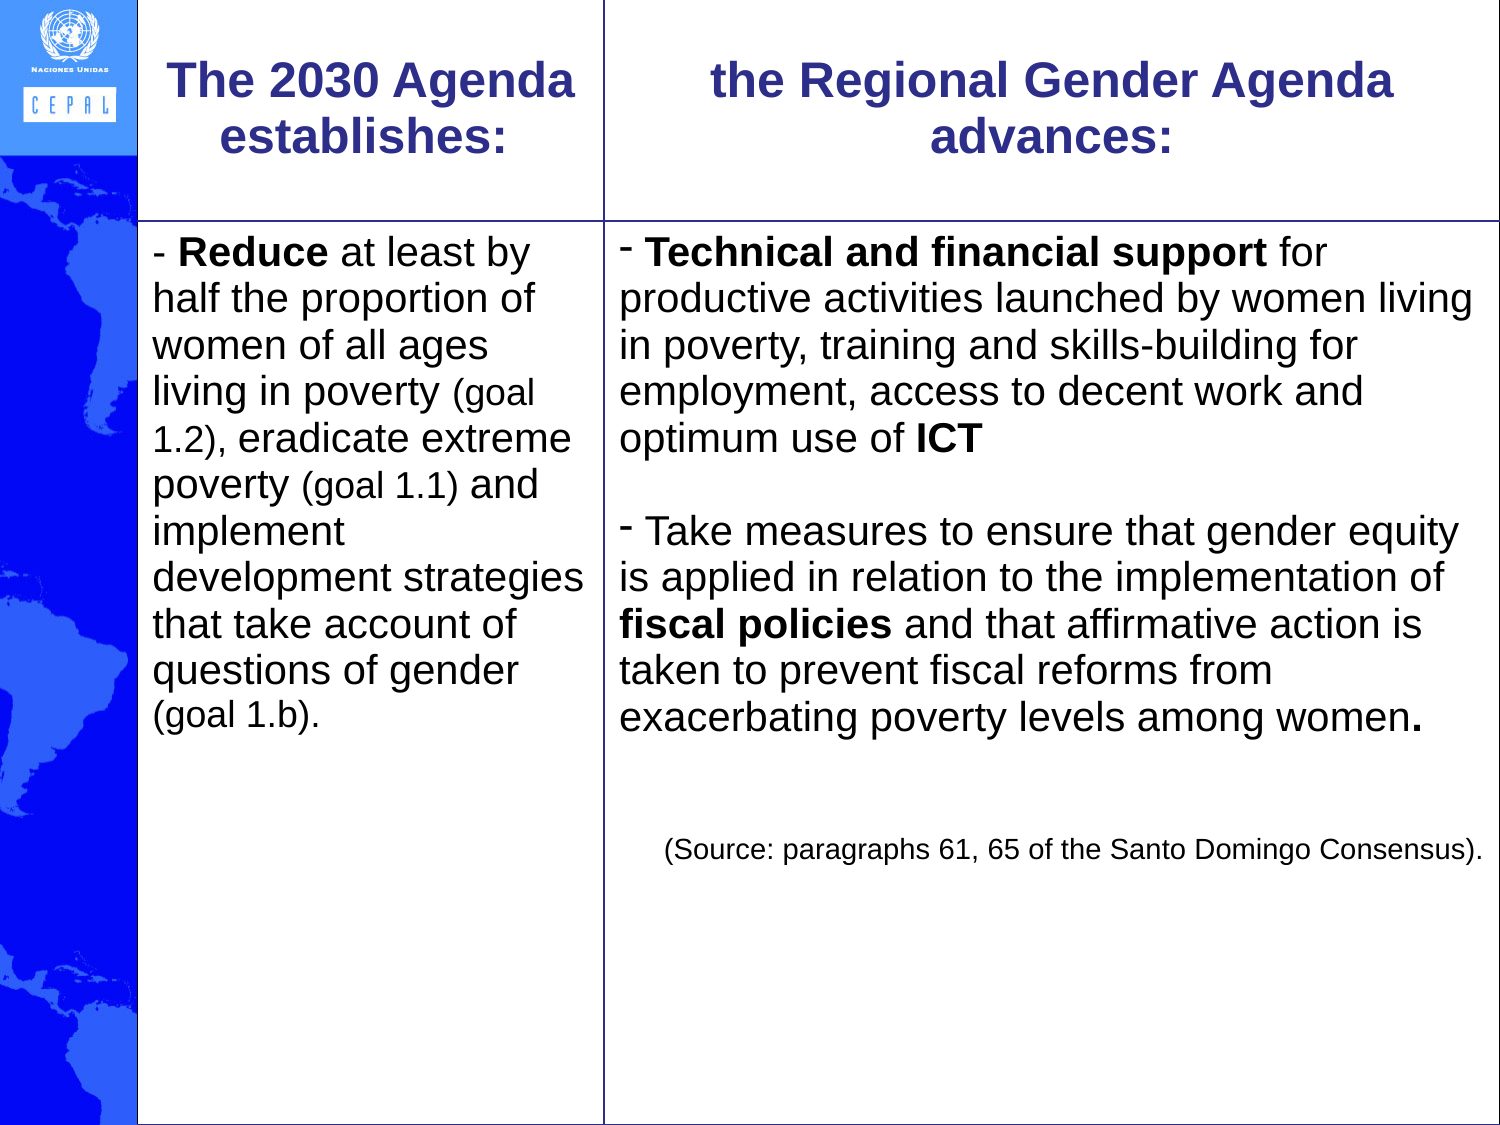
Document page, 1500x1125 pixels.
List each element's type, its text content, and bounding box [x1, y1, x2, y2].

table_header The 2030 Agenda establishes: [138, 0, 603, 220]
table_cell Technical and financial support for productive activities launched by women living in poverty, training and skills-building for employment, access to decent work and optimum use of ICT Take measures to ensure that gender equity is applied in relation to the implementation of fiscal policies and that affirmative action is taken to prevent fiscal reforms from exacerbating poverty levels among women. (Source: paragraphs 61, 65 of the Santo Domingo Consensus). [605, 222, 1499, 1124]
picture [0, 0, 137, 1125]
table_cell - Reduce at least by half the proportion of women of all ages living in poverty (goal 1.2), eradicate extreme poverty (goal 1.1) and implement development strategies that take account of questions of gender (goal 1.b). [138, 222, 603, 1124]
table_header the Regional Gender Agenda advances: [605, 0, 1499, 220]
